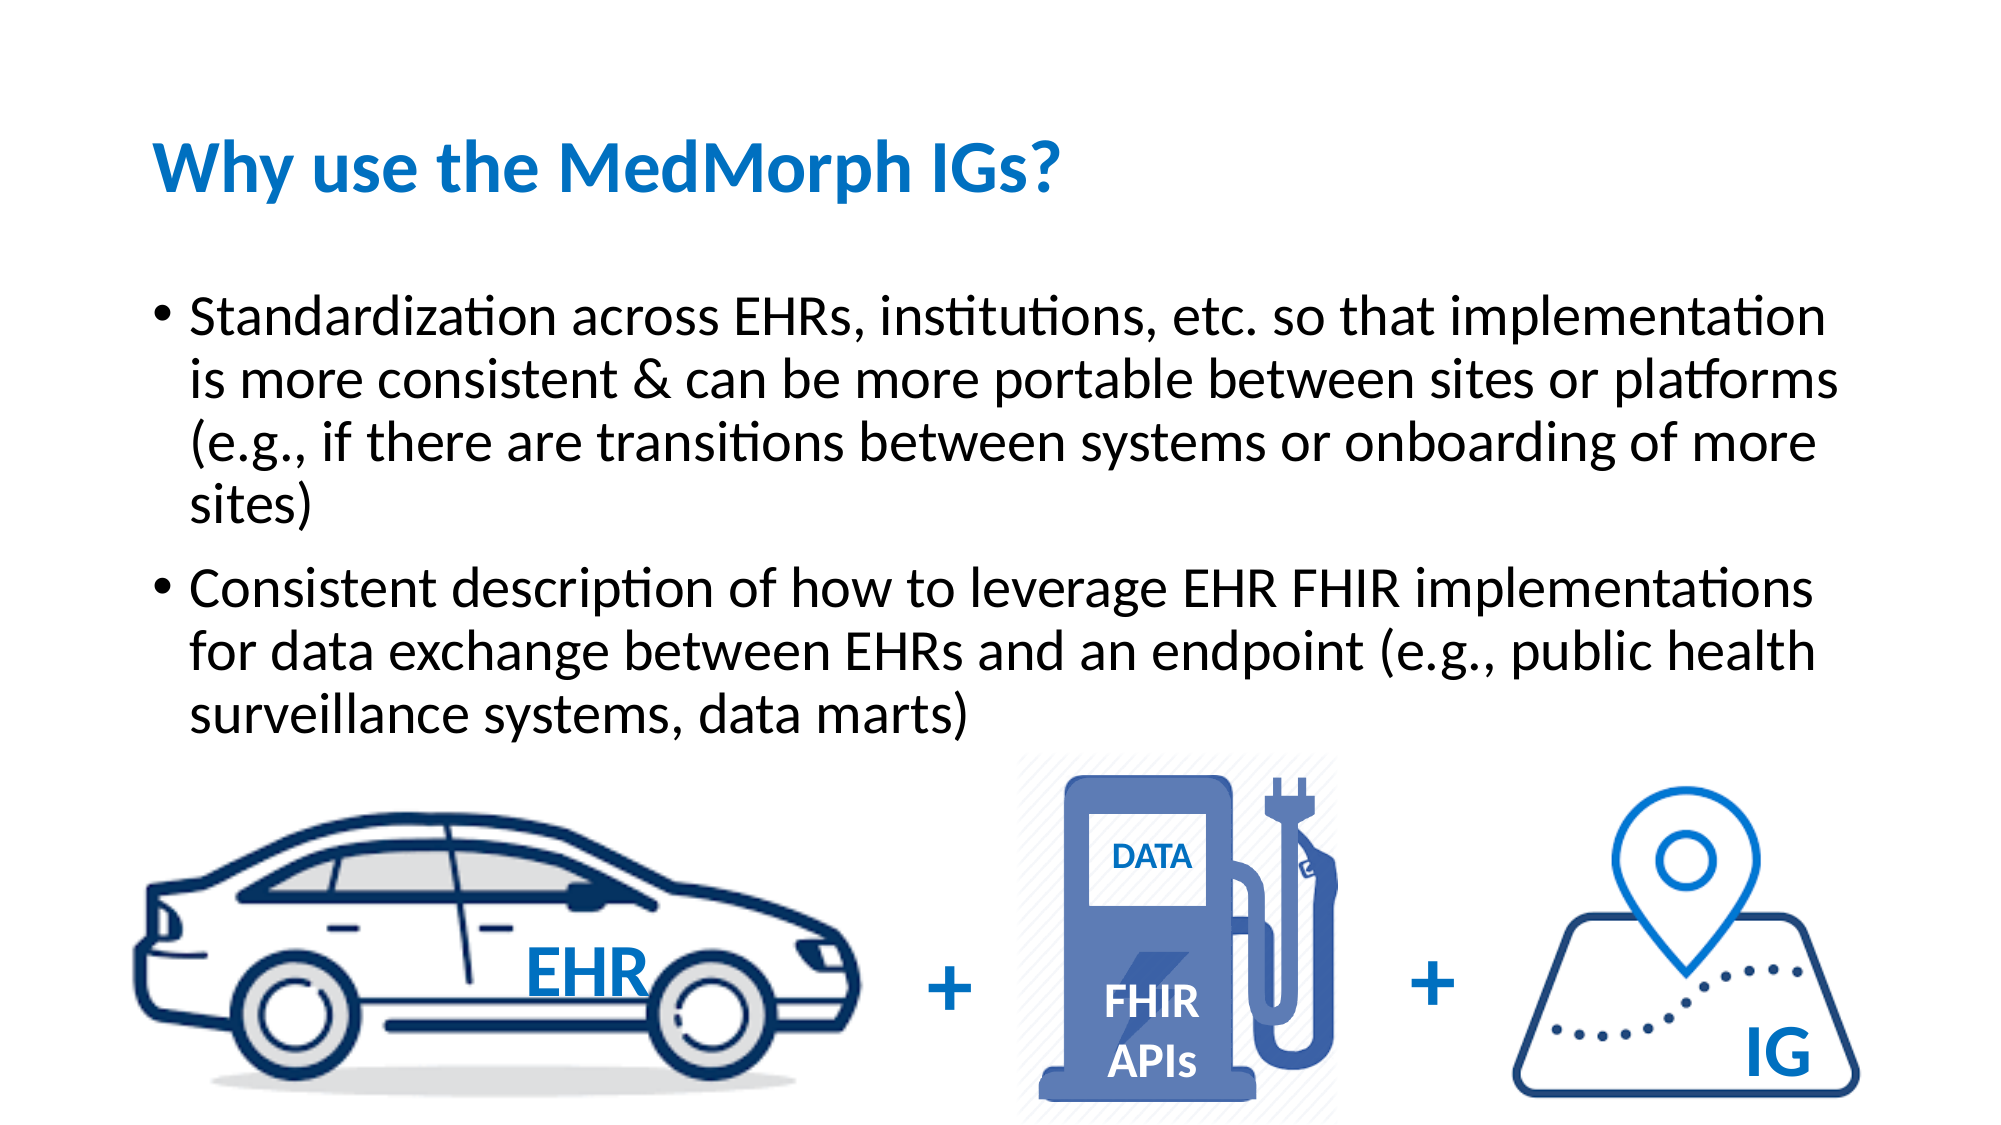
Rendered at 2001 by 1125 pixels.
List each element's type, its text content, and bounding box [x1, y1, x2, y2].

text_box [891, 775, 1015, 1102]
title Why use the MedMorph IGs? [137, 59, 1863, 277]
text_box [1015, 751, 1338, 1125]
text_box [1374, 778, 1863, 1104]
list Standardization across EHRs, institutions, etc. so that implementation is more consistent & can be more portable between sites or platforms (e.g., if there are transitions between systems or onboarding of more sites) Consistent description of how to leverage EHR FHIR implementations for data exchange between EHRs and an endpoint (e.g., public health surveillance systems, data marts) [137, 277, 1863, 1014]
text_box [78, 778, 918, 1104]
